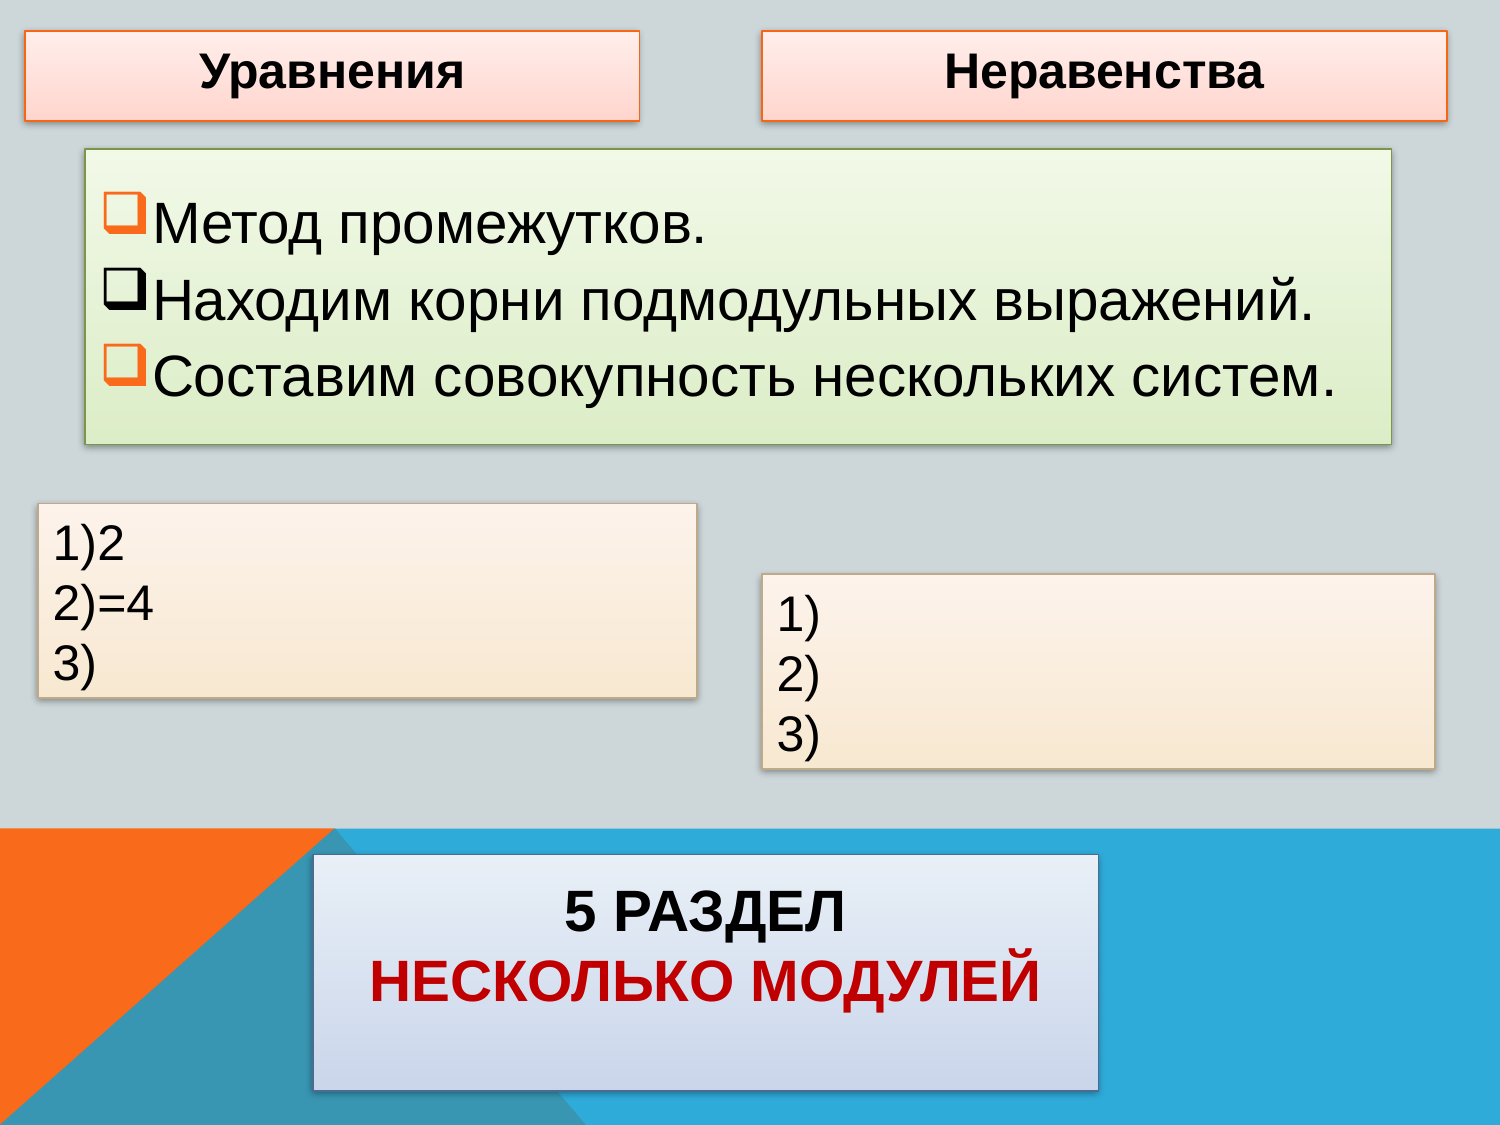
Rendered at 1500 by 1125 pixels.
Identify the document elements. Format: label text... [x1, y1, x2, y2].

text_box Уравнения [24, 30, 640, 122]
text_box Метод промежутков. Находим корни подмодульных выражений. Составим совокупность нескольких систем. [84, 148, 1392, 445]
text_box 5 раздел несколько модулей [312, 854, 1099, 1092]
text_box Неравенства [761, 30, 1448, 122]
